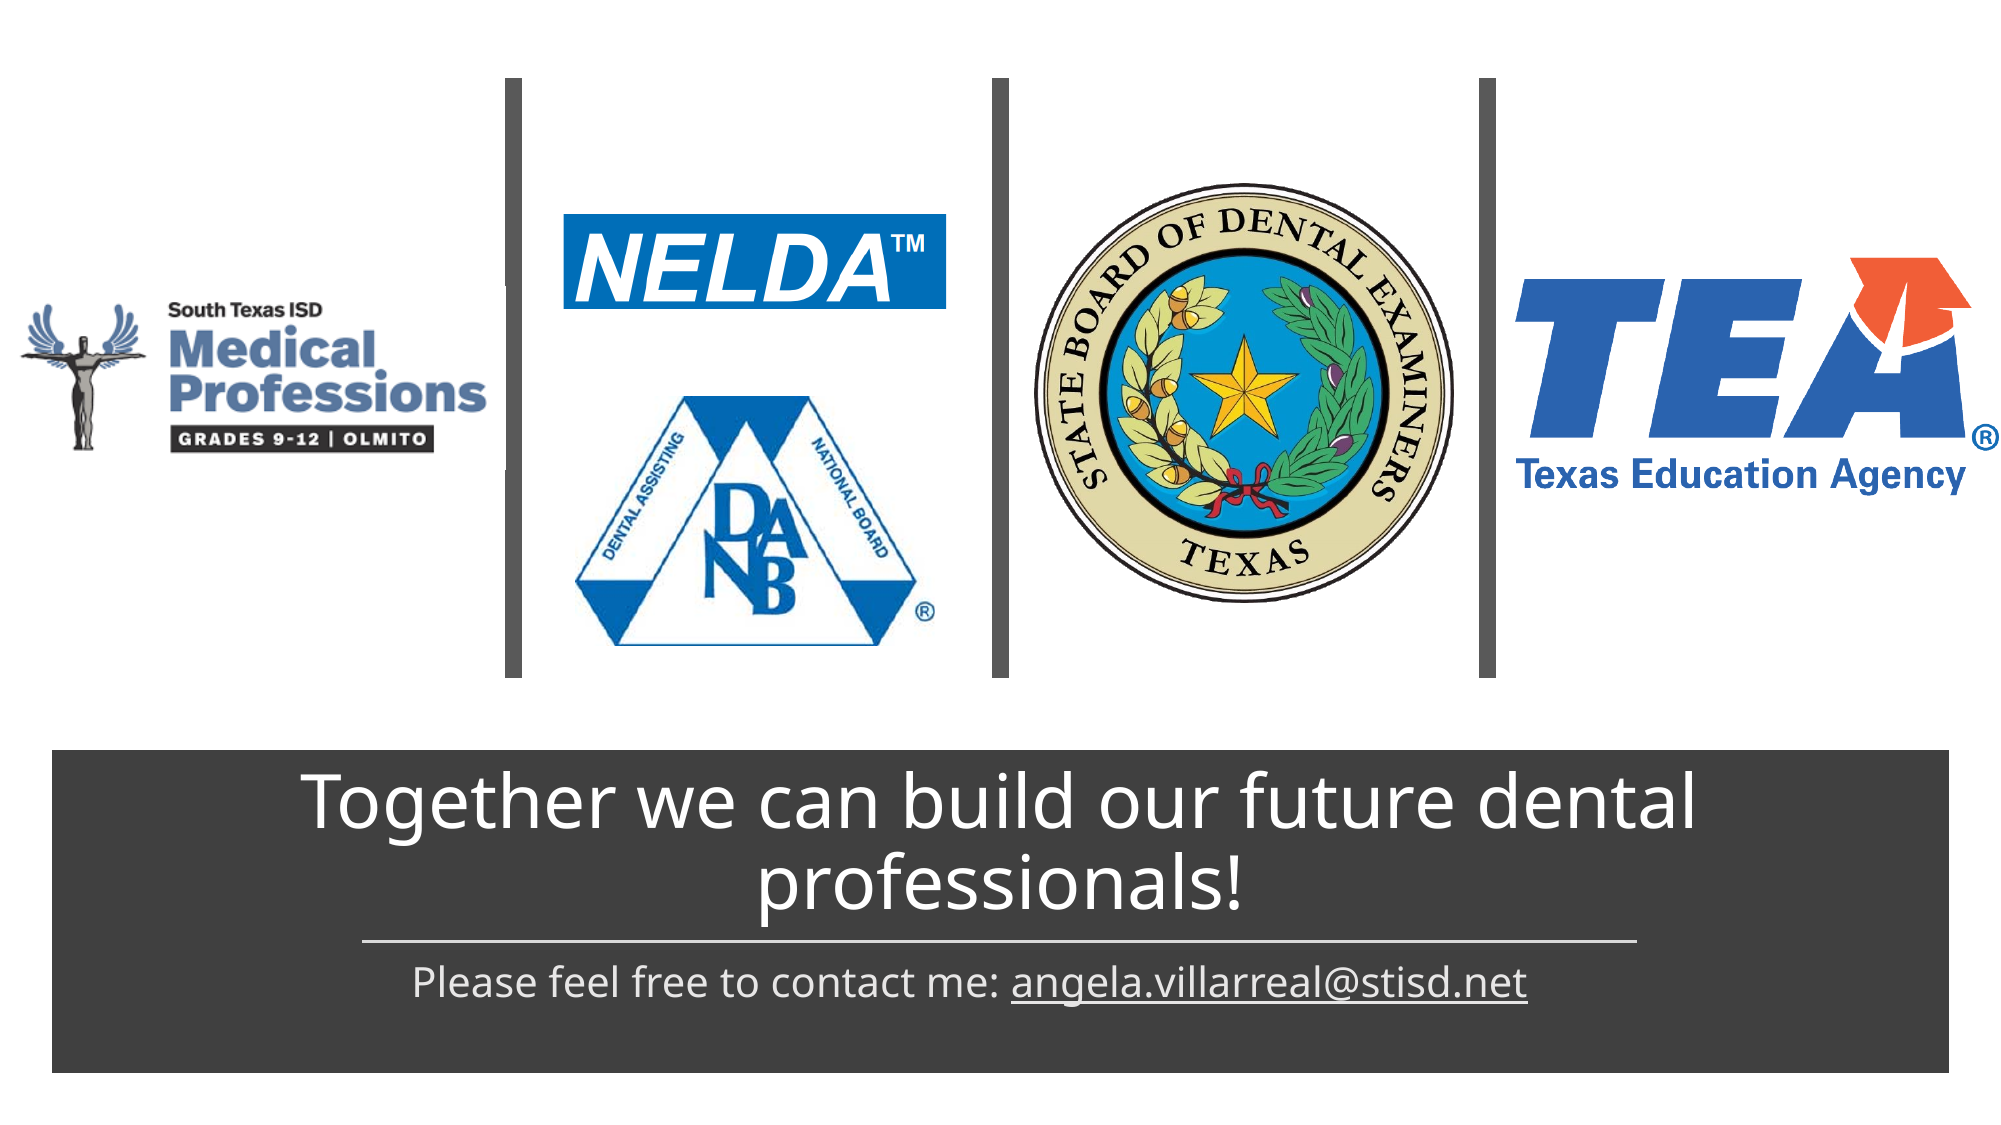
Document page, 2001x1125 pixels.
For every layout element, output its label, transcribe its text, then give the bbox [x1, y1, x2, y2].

picture [1034, 183, 1454, 603]
title Together we can build our future dental professionals! [86, 780, 1914, 933]
text_box [61, 759, 1939, 1064]
picture [1515, 257, 1999, 496]
picture [1, 286, 506, 470]
picture [563, 214, 947, 309]
picture [575, 396, 935, 646]
subtitle Please feel free to contact me: angela.villarreal@stisd.net [219, 954, 1720, 1023]
